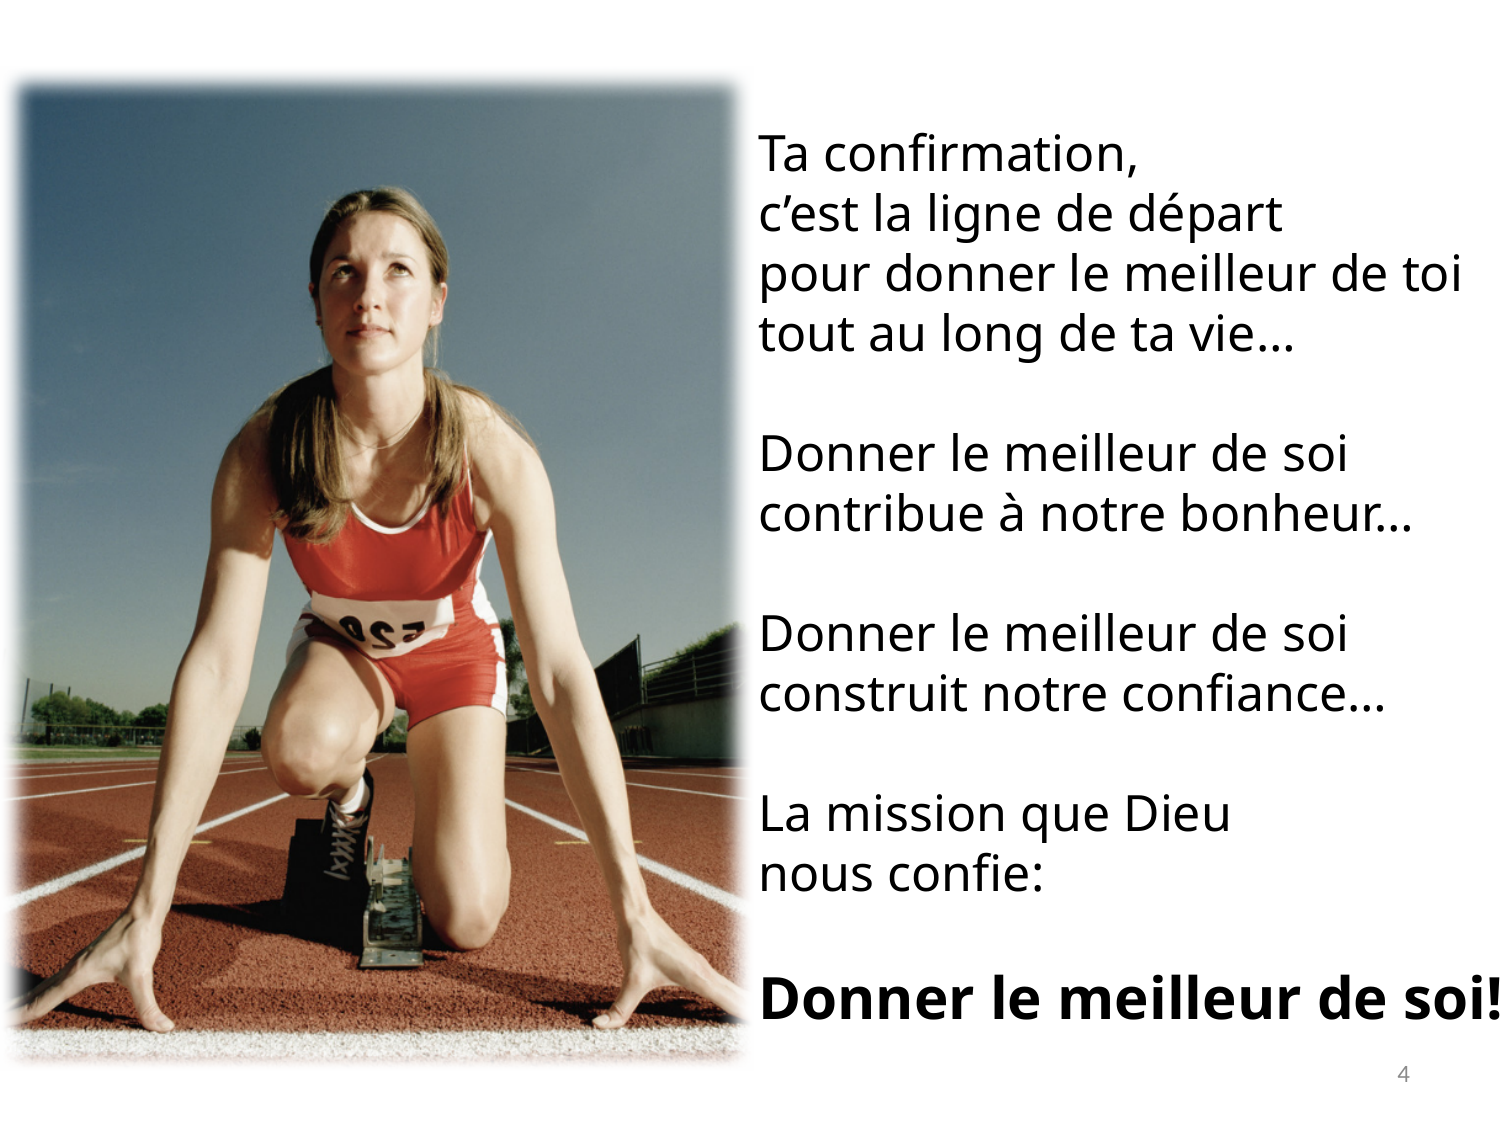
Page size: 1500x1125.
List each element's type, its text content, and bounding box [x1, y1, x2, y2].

picture [0, 66, 754, 1071]
text_box Ta confirmation, c’est la ligne de départ pour donner le meilleur de toi tout au long de ta vie… Donner le meilleur de soi contribue à notre bonheur… Donner le meilleur de soi construit notre confiance… La mission que Dieu nous confie: Donner le meilleur de soi! [758, 113, 1500, 1039]
slide_number 4 [1074, 1042, 1425, 1103]
